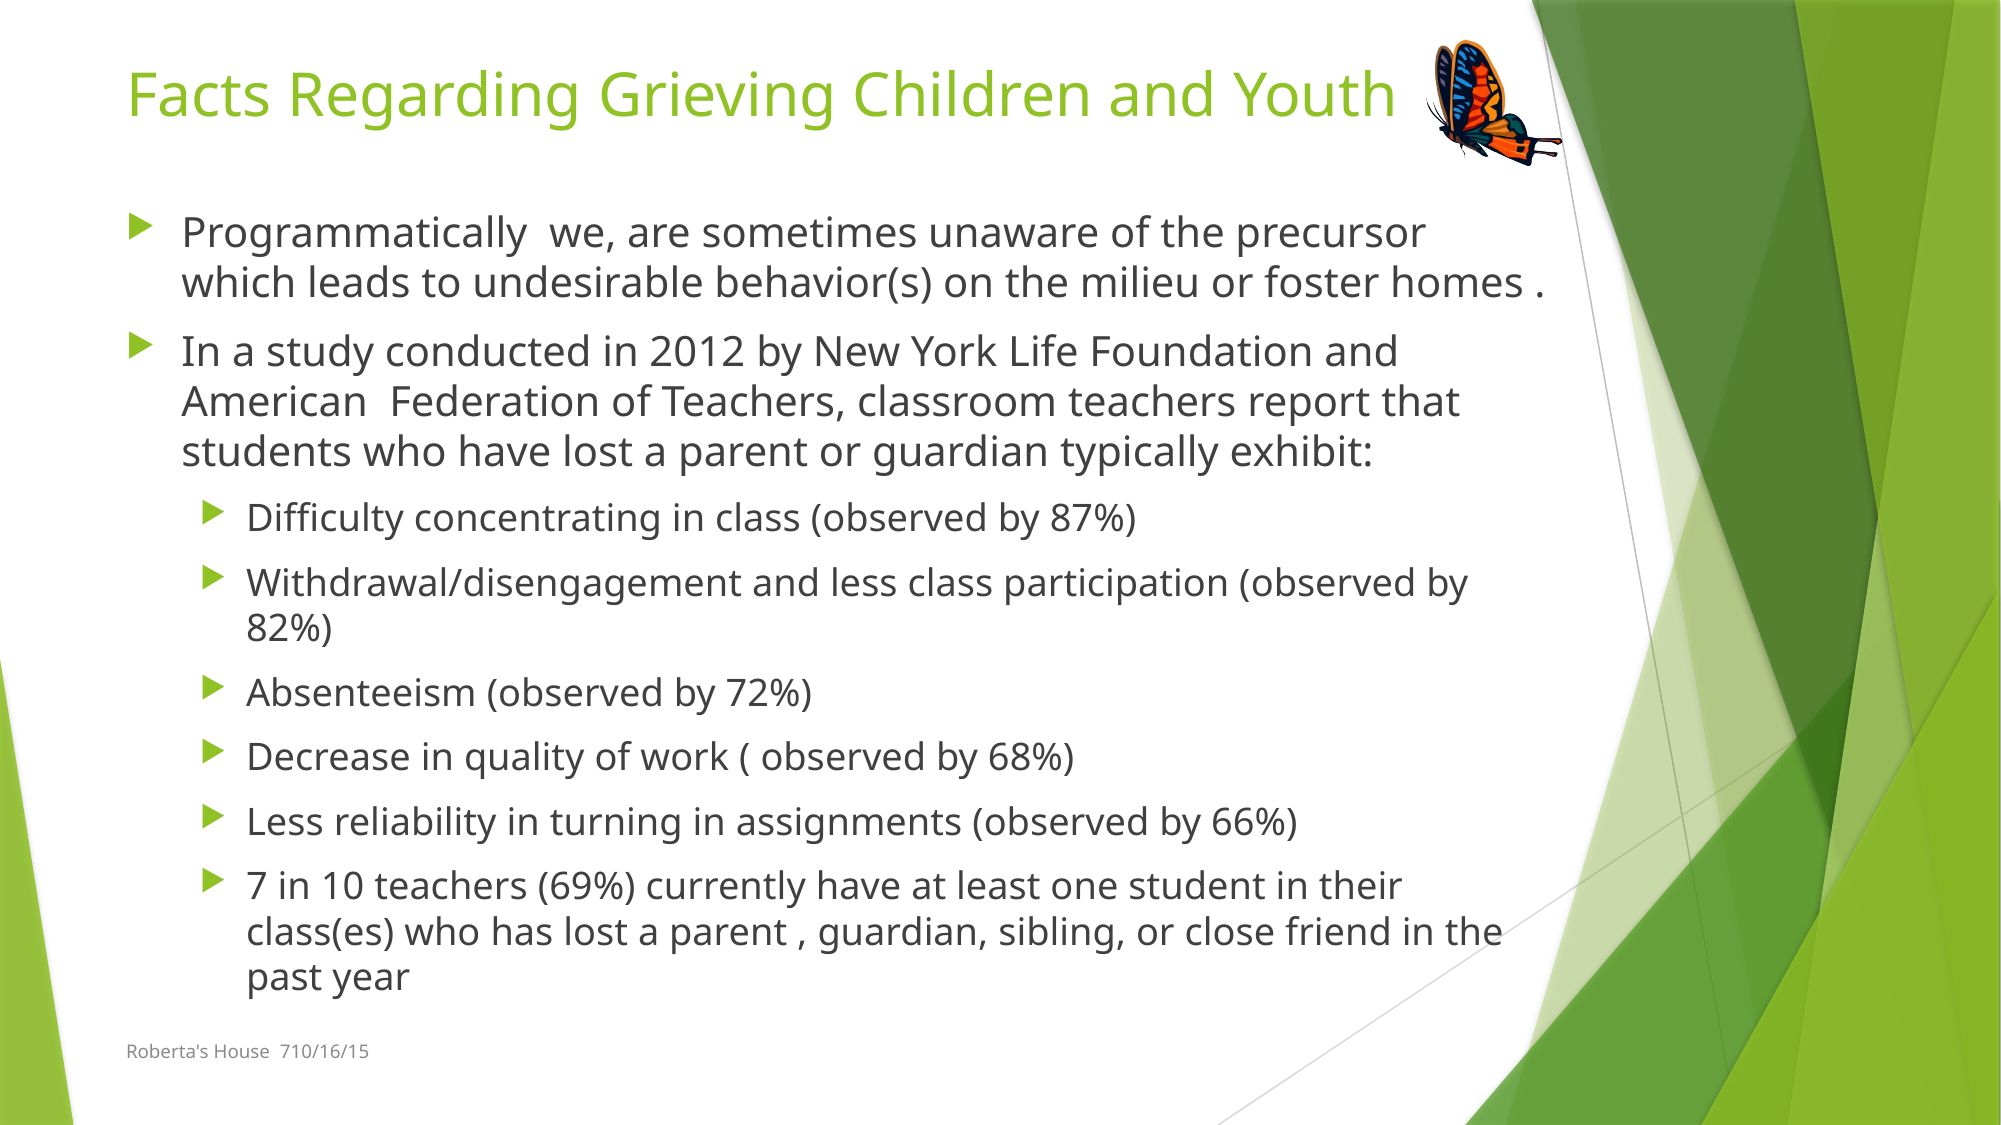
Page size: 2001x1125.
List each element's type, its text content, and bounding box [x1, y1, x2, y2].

picture [1424, 33, 1565, 166]
list Programmatically we, are sometimes unaware of the precursor which leads to undesirable behavior(s) on the milieu or foster homes . In a study conducted in 2012 by New York Life Foundation and American Federation of Teachers, classroom teachers report that students who have lost a parent or guardian typically exhibit: Difficulty concentrating in class (observed by 87%) Withdrawal/disengagement and less class participation (observed by 82%) Absenteeism (observed by 72%) Decrease in quality of work ( observed by 68%) Less reliability in turning in assignments (observed by 66%) 7 in 10 teachers (69%) currently have at least one student in their class(es) who has lost a parent , guardian, sibling, or close friend in the past year [111, 198, 1565, 1040]
footer Roberta's House 710/16/15 [111, 1021, 1145, 1081]
title Facts Regarding Grieving Children and Youth [111, 48, 1522, 183]
